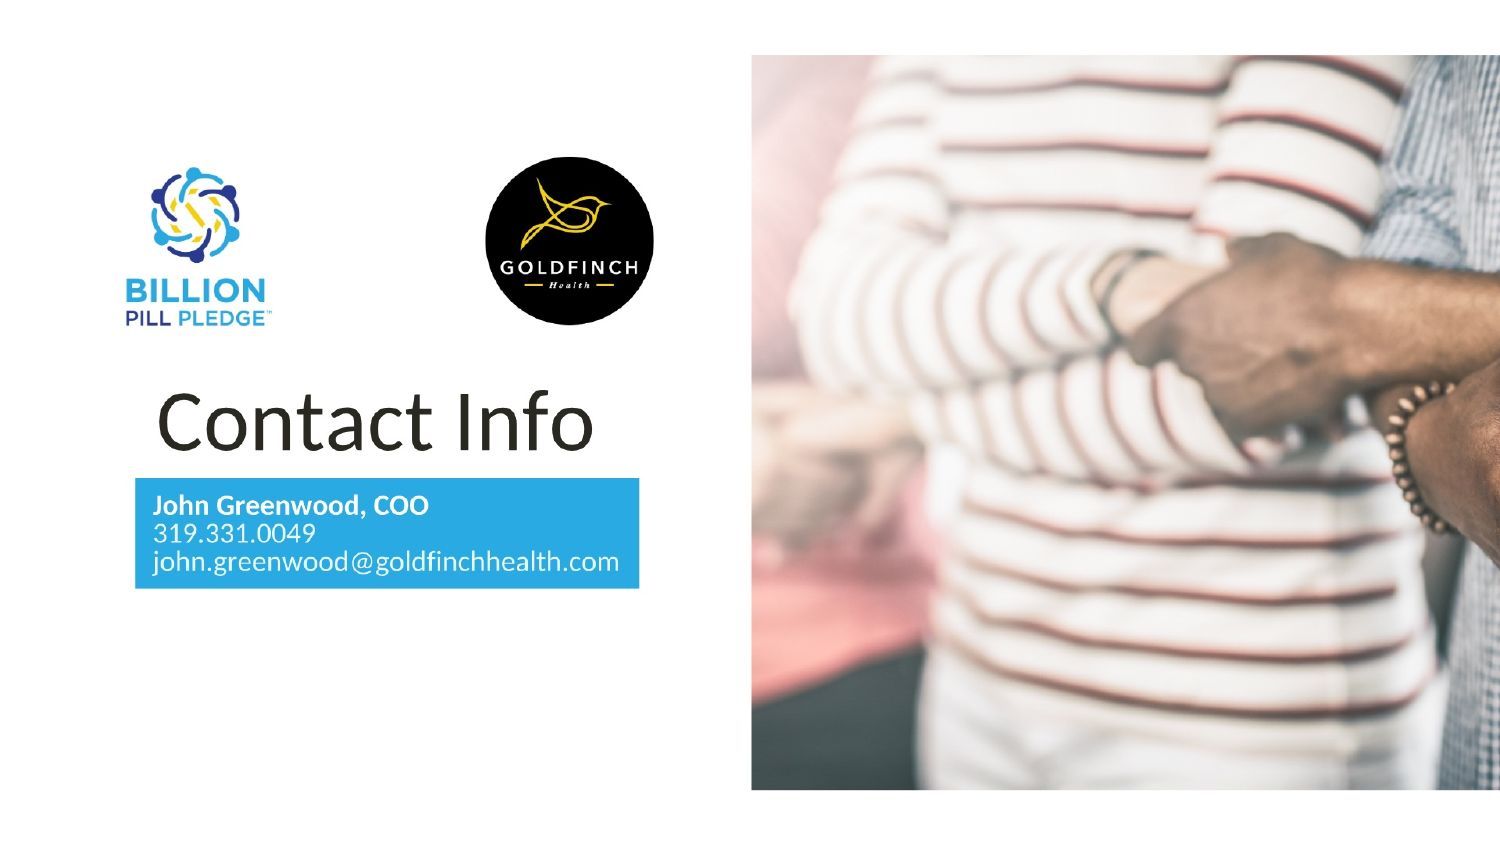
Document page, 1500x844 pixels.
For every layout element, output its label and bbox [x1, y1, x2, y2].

text_box [0, 0, 1500, 844]
